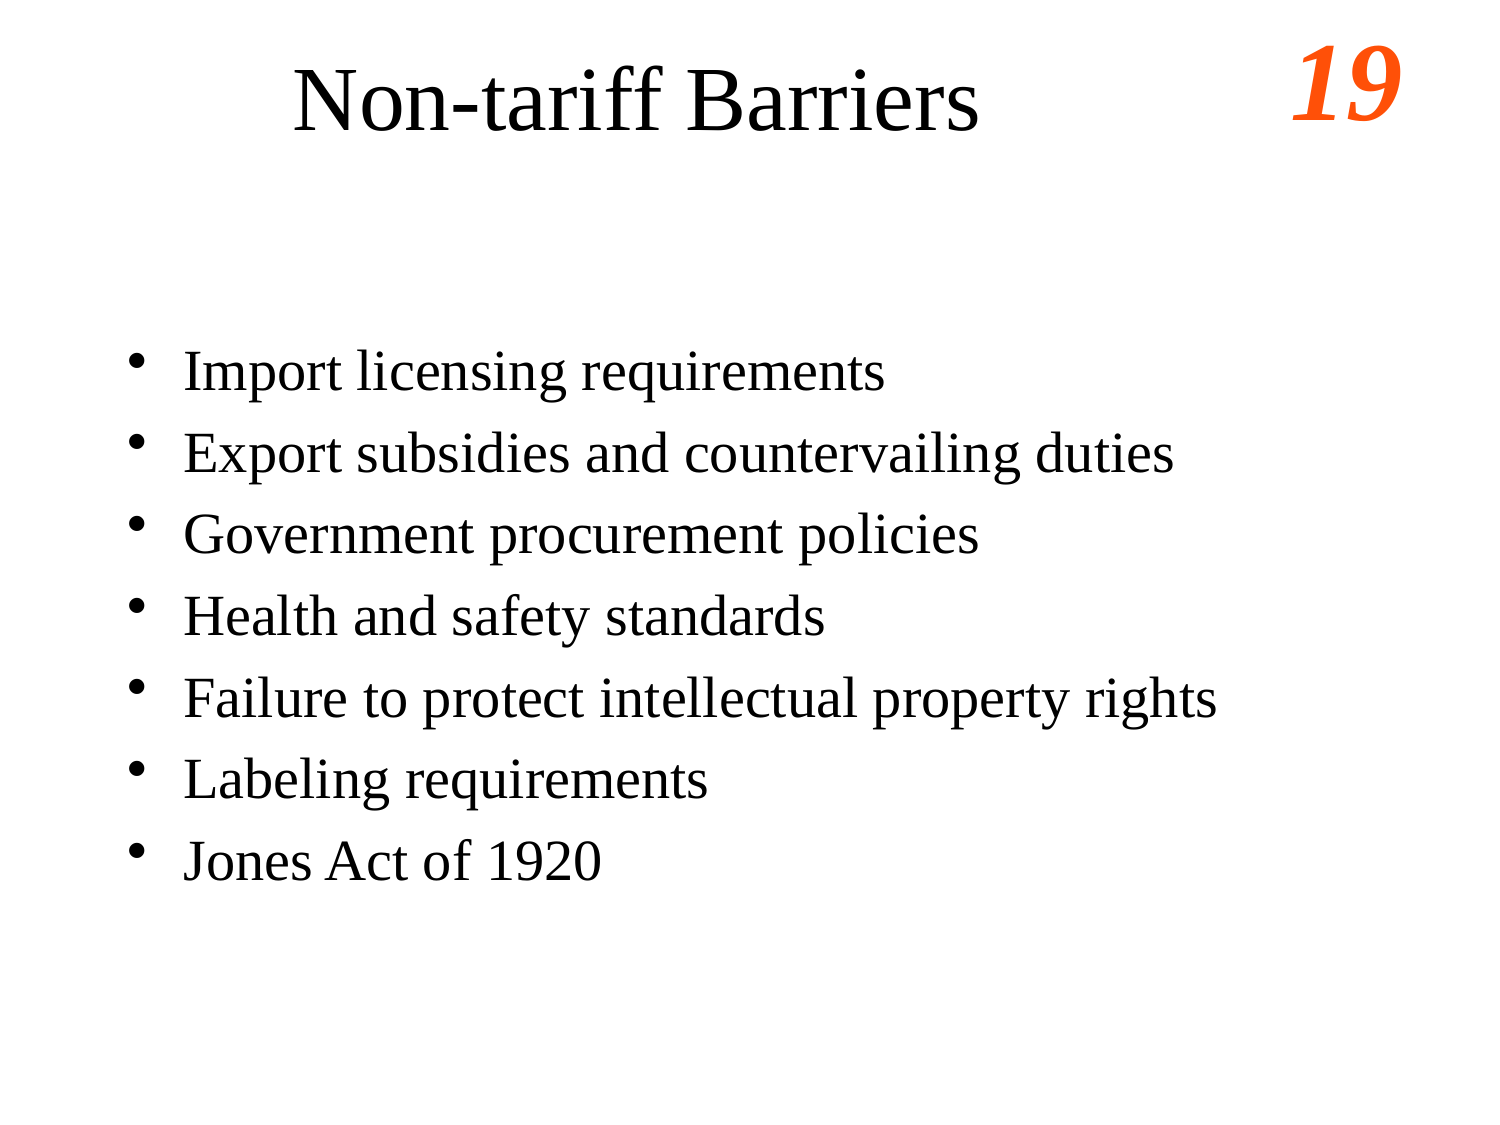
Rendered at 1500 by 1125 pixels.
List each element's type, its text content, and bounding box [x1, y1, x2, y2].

list Import licensing requirements Export subsidies and countervailing duties Government procurement policies Health and safety standards Failure to protect intellectual property rights Labeling requirements Jones Act of 1920 [112, 324, 1388, 1000]
title Non-tariff Barriers [0, 0, 1275, 188]
